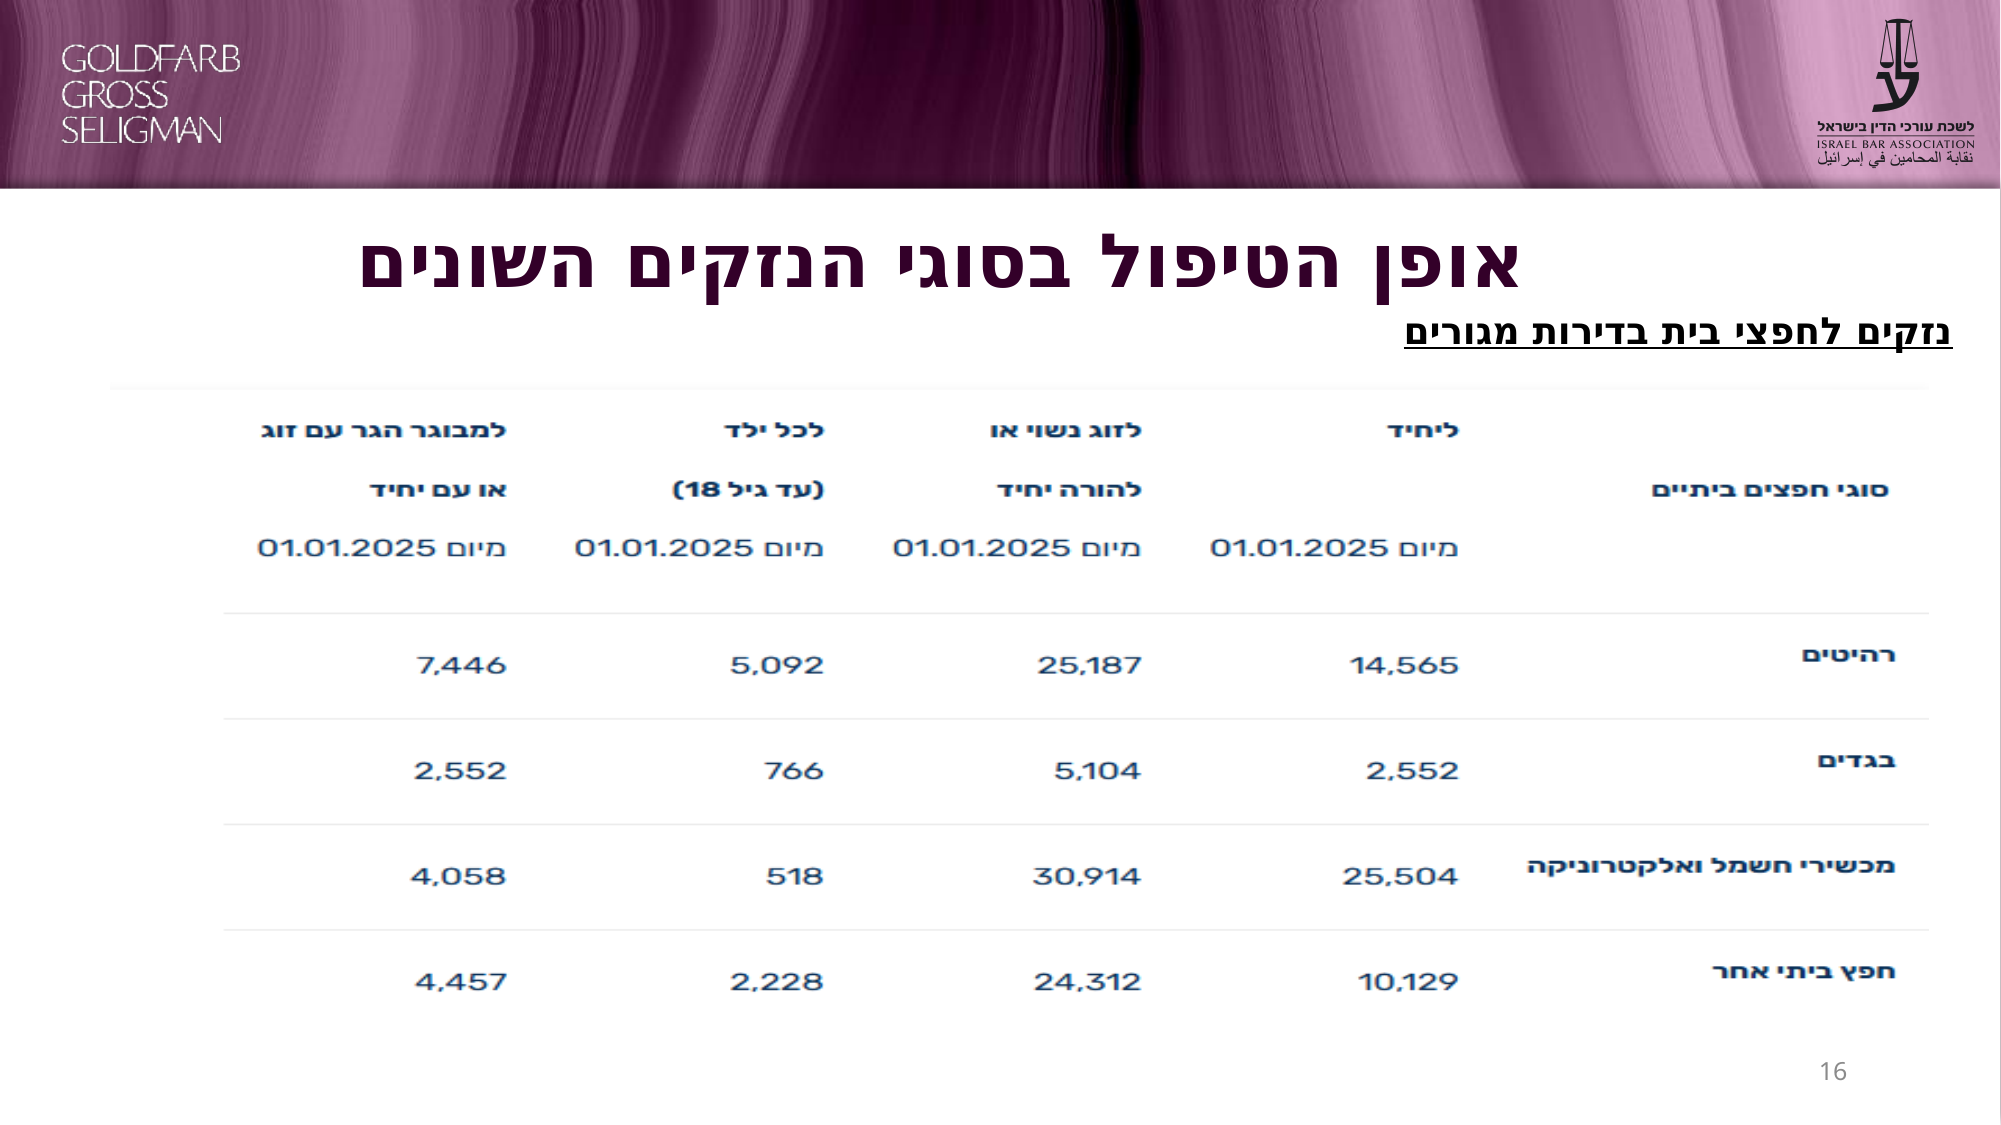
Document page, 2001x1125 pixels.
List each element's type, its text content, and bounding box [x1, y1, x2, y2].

text_box נזקים לחפצי בית בדירות מגורים [186, 299, 1968, 540]
picture [0, 0, 2001, 1125]
text_box אופן הטיפול בסוגי הנזקים השונים [0, 215, 1929, 313]
slide_number 16 [1412, 1042, 1863, 1103]
picture [110, 381, 1929, 1029]
